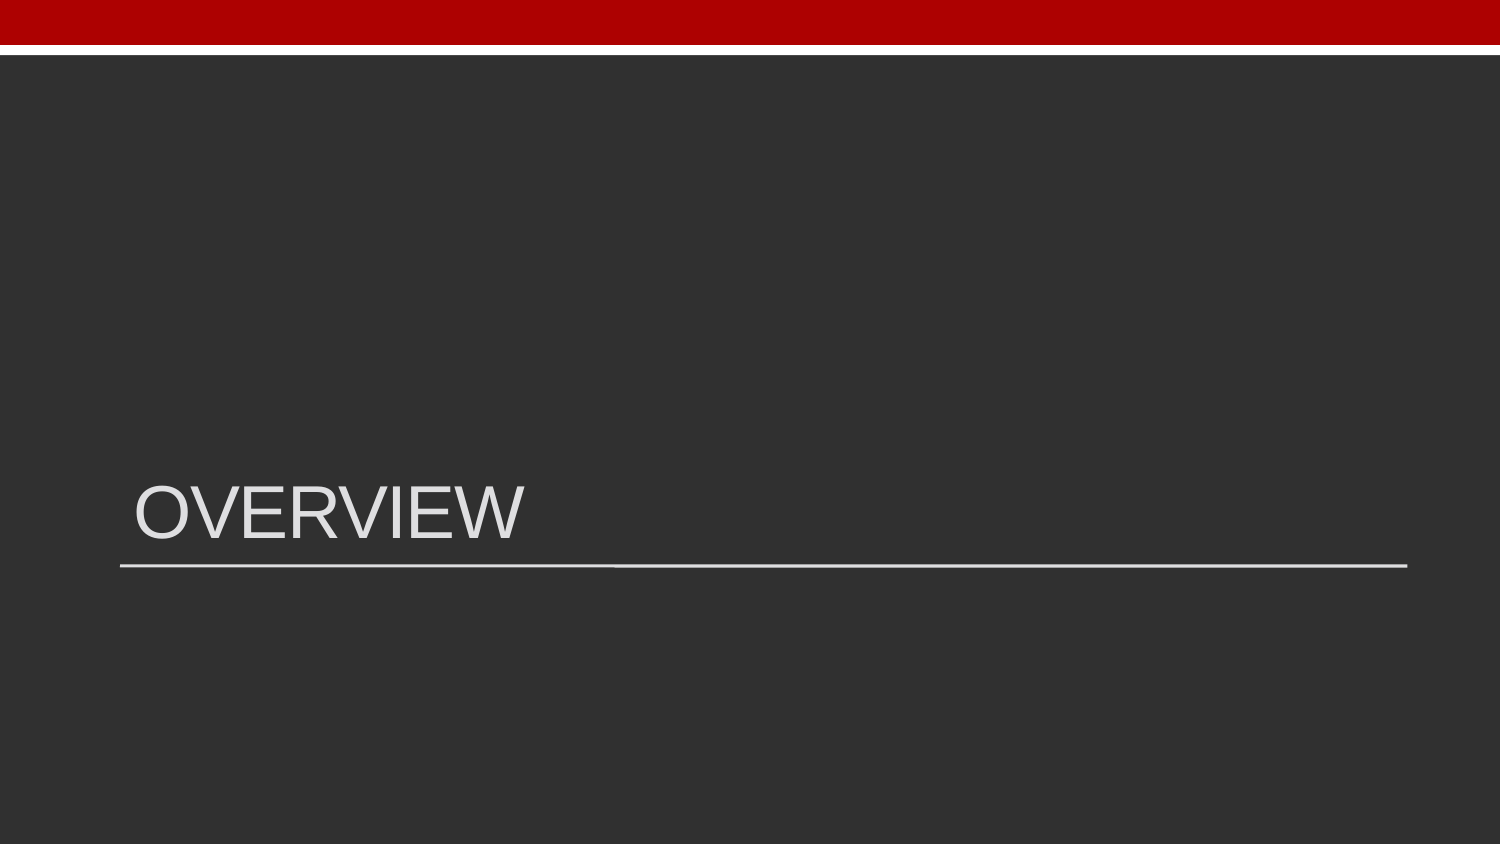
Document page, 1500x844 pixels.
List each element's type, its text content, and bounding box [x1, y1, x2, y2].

title Overview [118, 290, 1394, 562]
